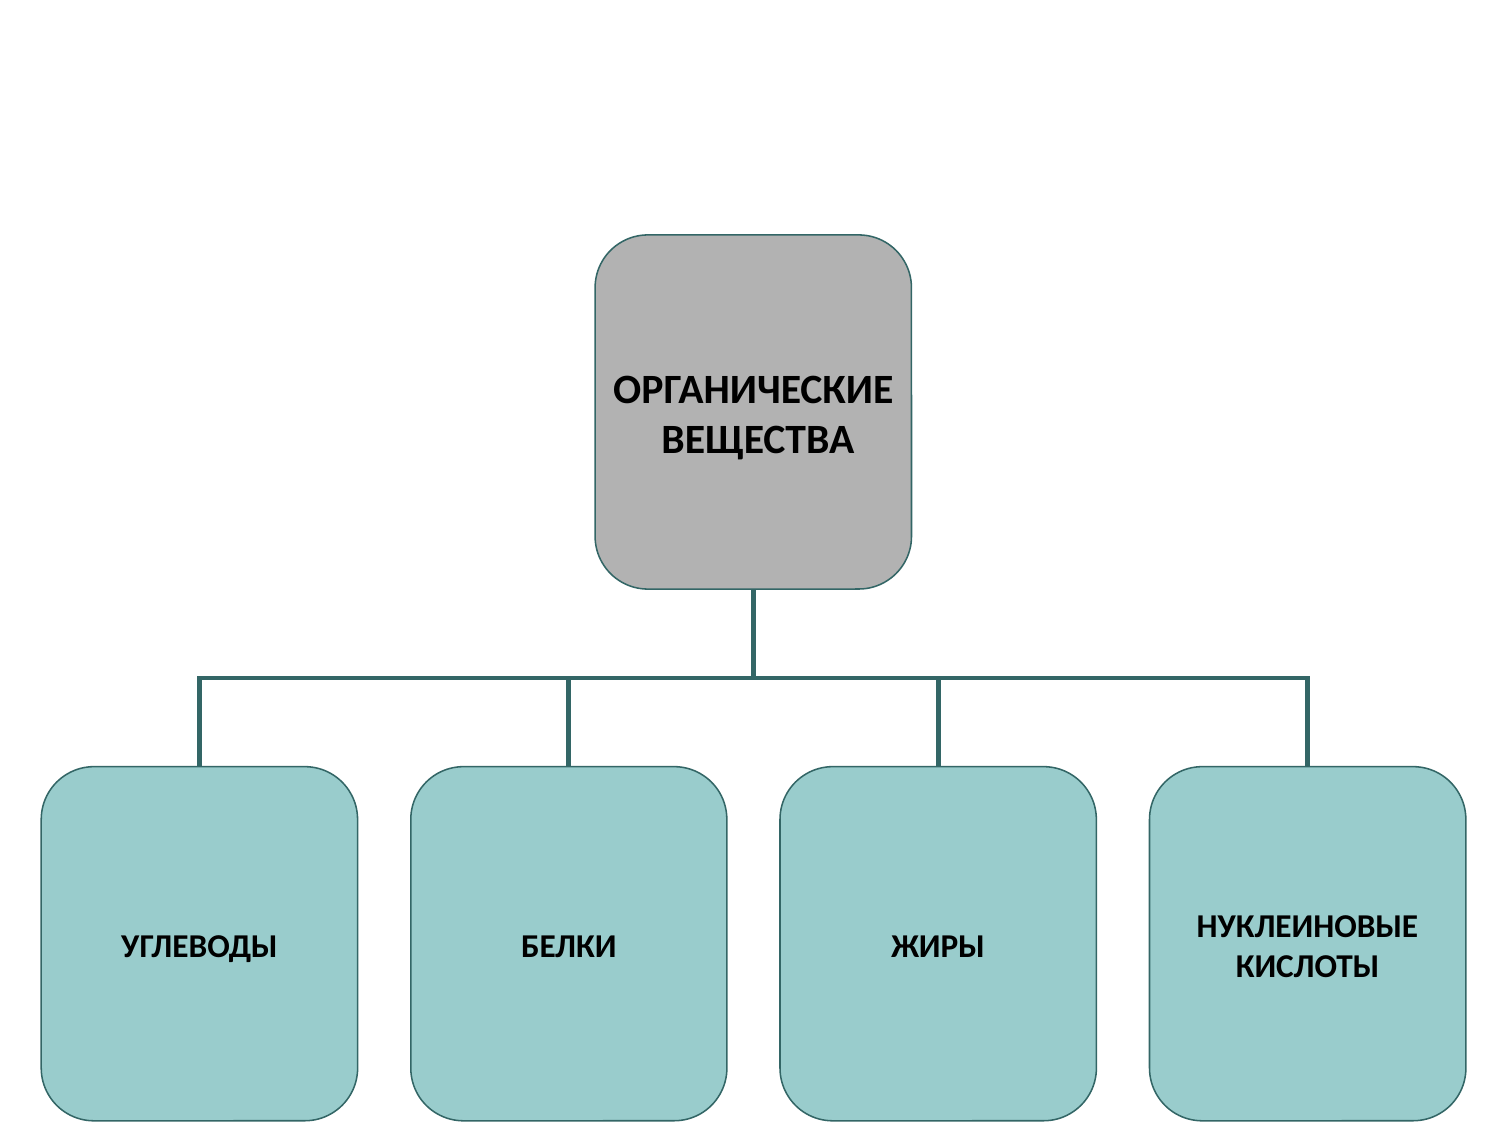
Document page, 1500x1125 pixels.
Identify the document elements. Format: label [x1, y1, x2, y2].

text_box [41, 234, 1466, 1121]
